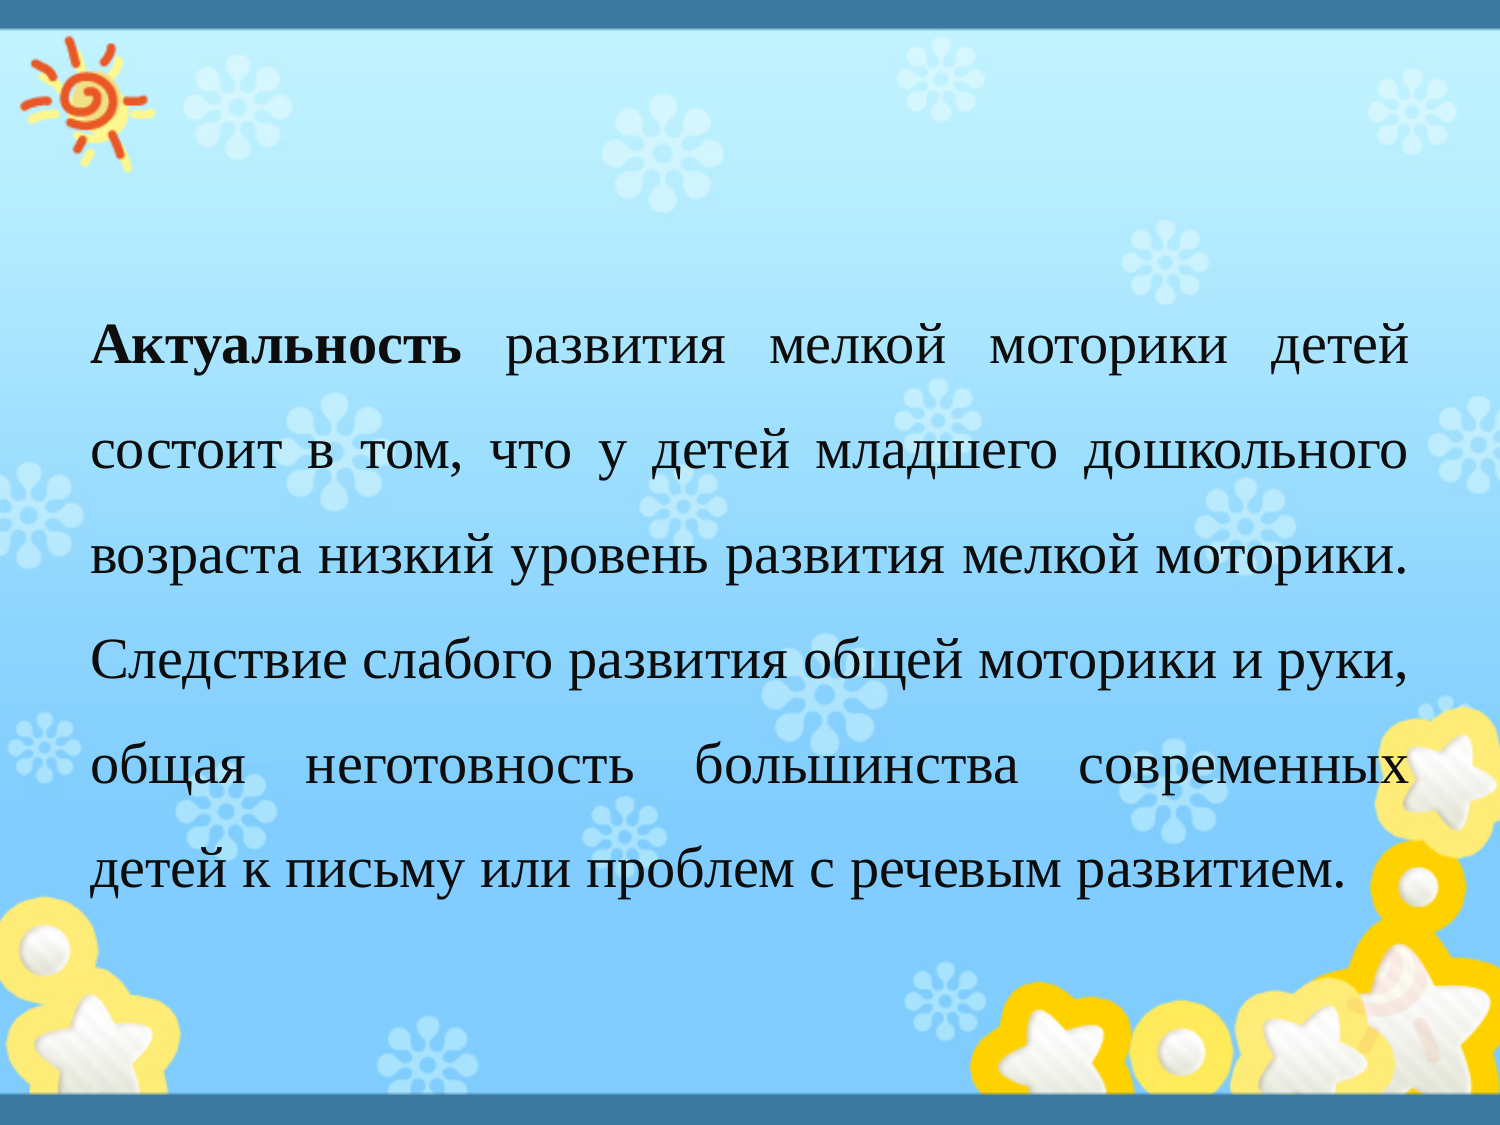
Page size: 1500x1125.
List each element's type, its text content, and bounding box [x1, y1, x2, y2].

picture [0, 0, 1500, 1125]
list Актуальность развития мелкой моторики детей состоит в том, что у детей младшего дошкольного возраста низкий уровень развития мелкой моторики. Следствие слабого развития общей моторики и руки, общая неготовность большинства современных детей к письму или проблем с речевым развитием. [74, 262, 1426, 1006]
